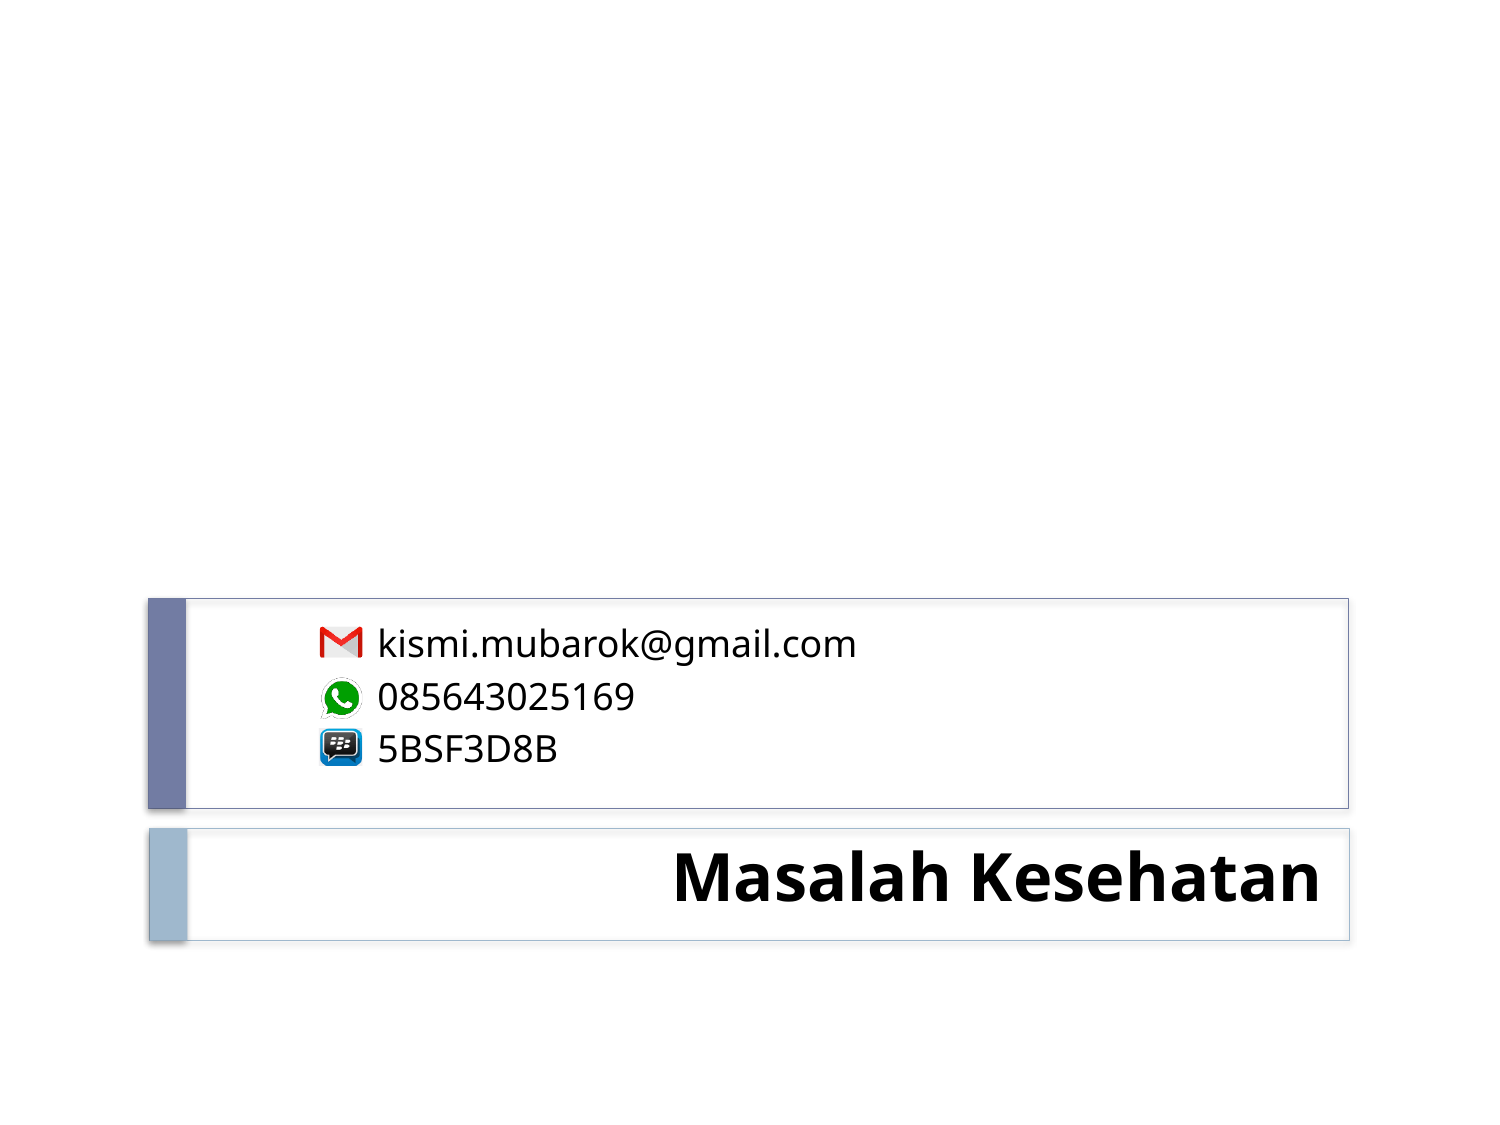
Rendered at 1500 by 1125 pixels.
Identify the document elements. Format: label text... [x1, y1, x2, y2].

picture [318, 626, 363, 659]
title Masalah Kesehatan [212, 827, 1338, 990]
text_box kismi.mubarok@gmail.com 085643025169 5BSF3D8B [362, 612, 1413, 825]
picture [318, 674, 363, 719]
picture [318, 727, 363, 766]
